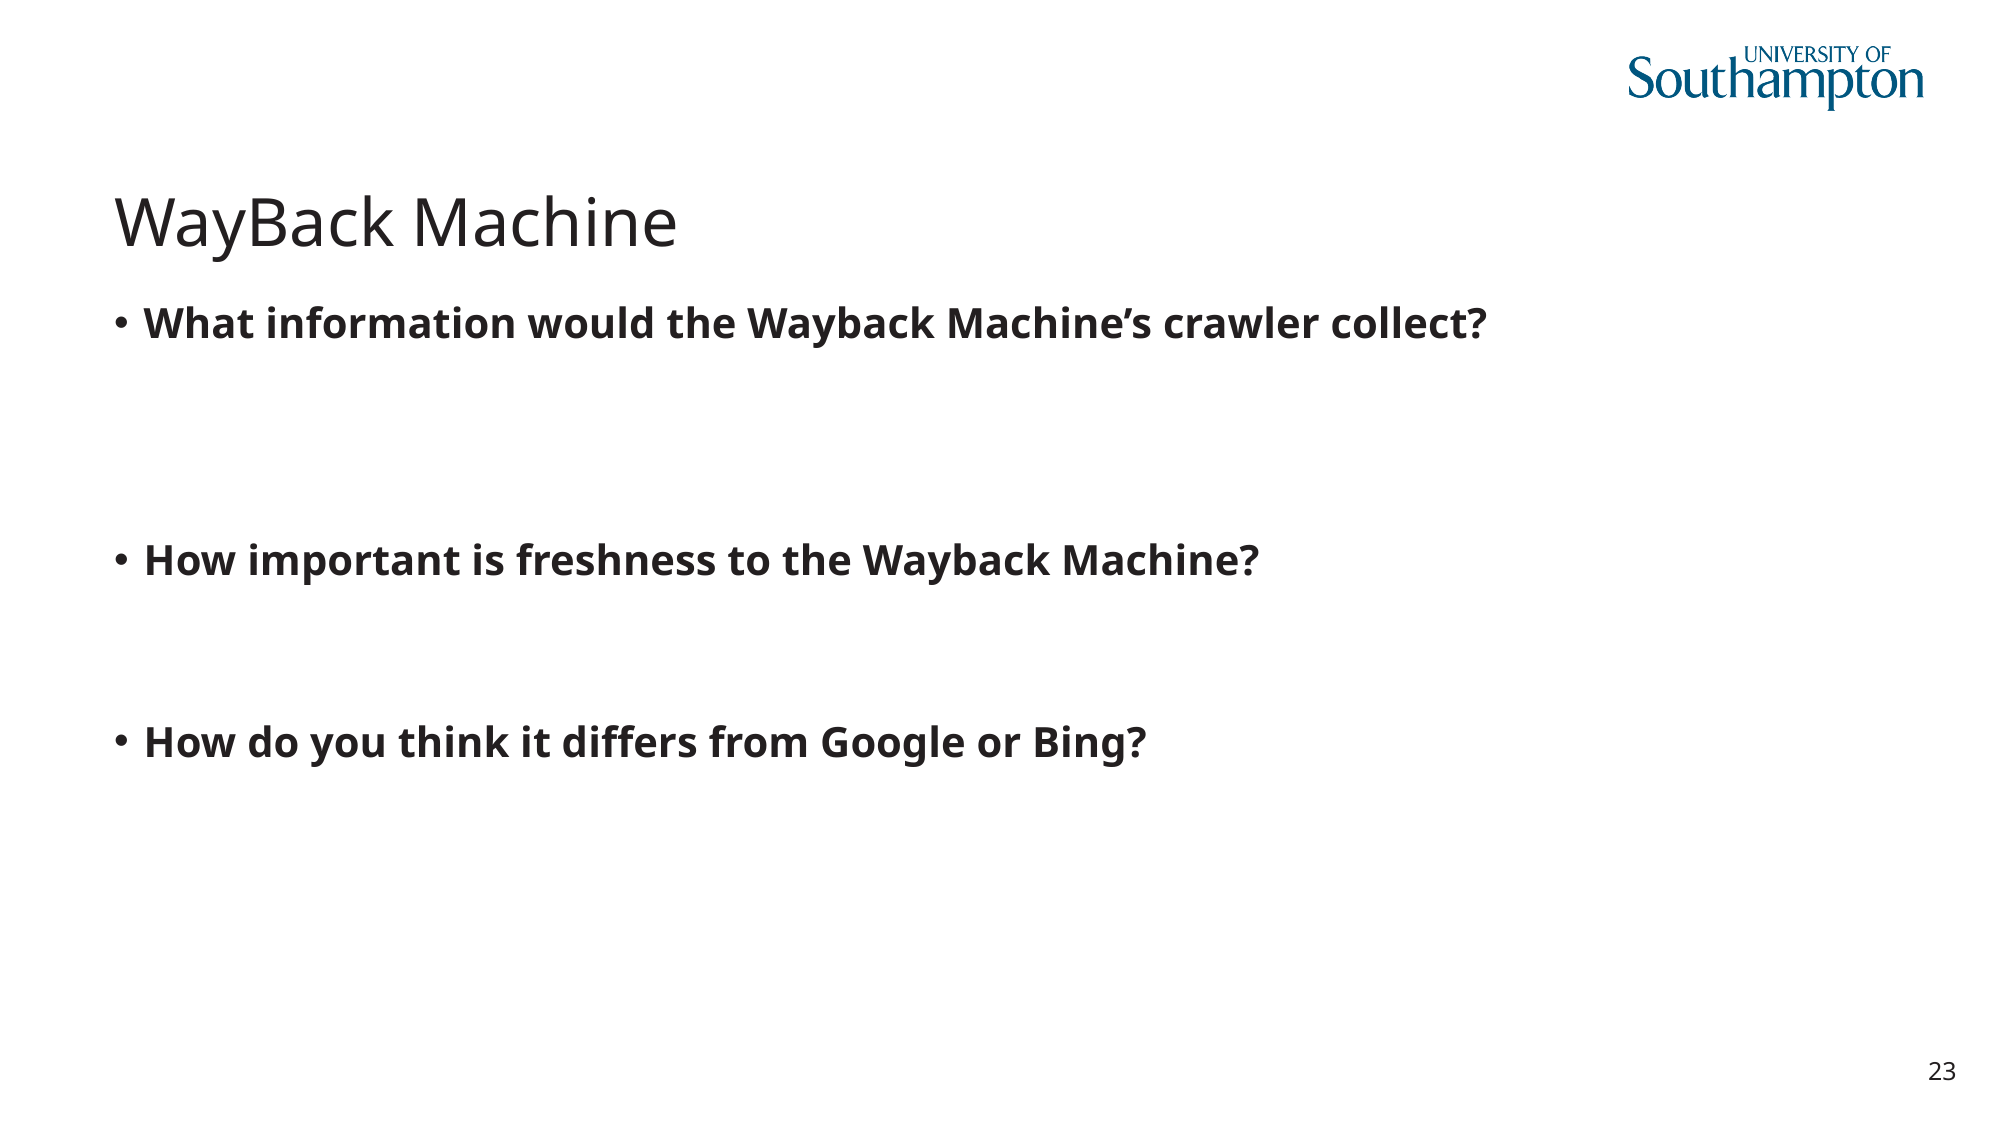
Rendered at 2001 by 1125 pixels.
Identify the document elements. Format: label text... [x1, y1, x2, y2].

picture [1629, 46, 1924, 111]
list What information would the Wayback Machine’s crawler collect? URLs Dates HTML How important is freshness to the Wayback Machine? Every incremental page? Web masters can request for their pages to be archived How do you think it differs from Google or Bing? No ranking results direct matches [102, 290, 1898, 1024]
picture [1629, 71, 1648, 95]
title WayBack Machine [102, 113, 1898, 268]
picture [1869, 48, 1877, 60]
